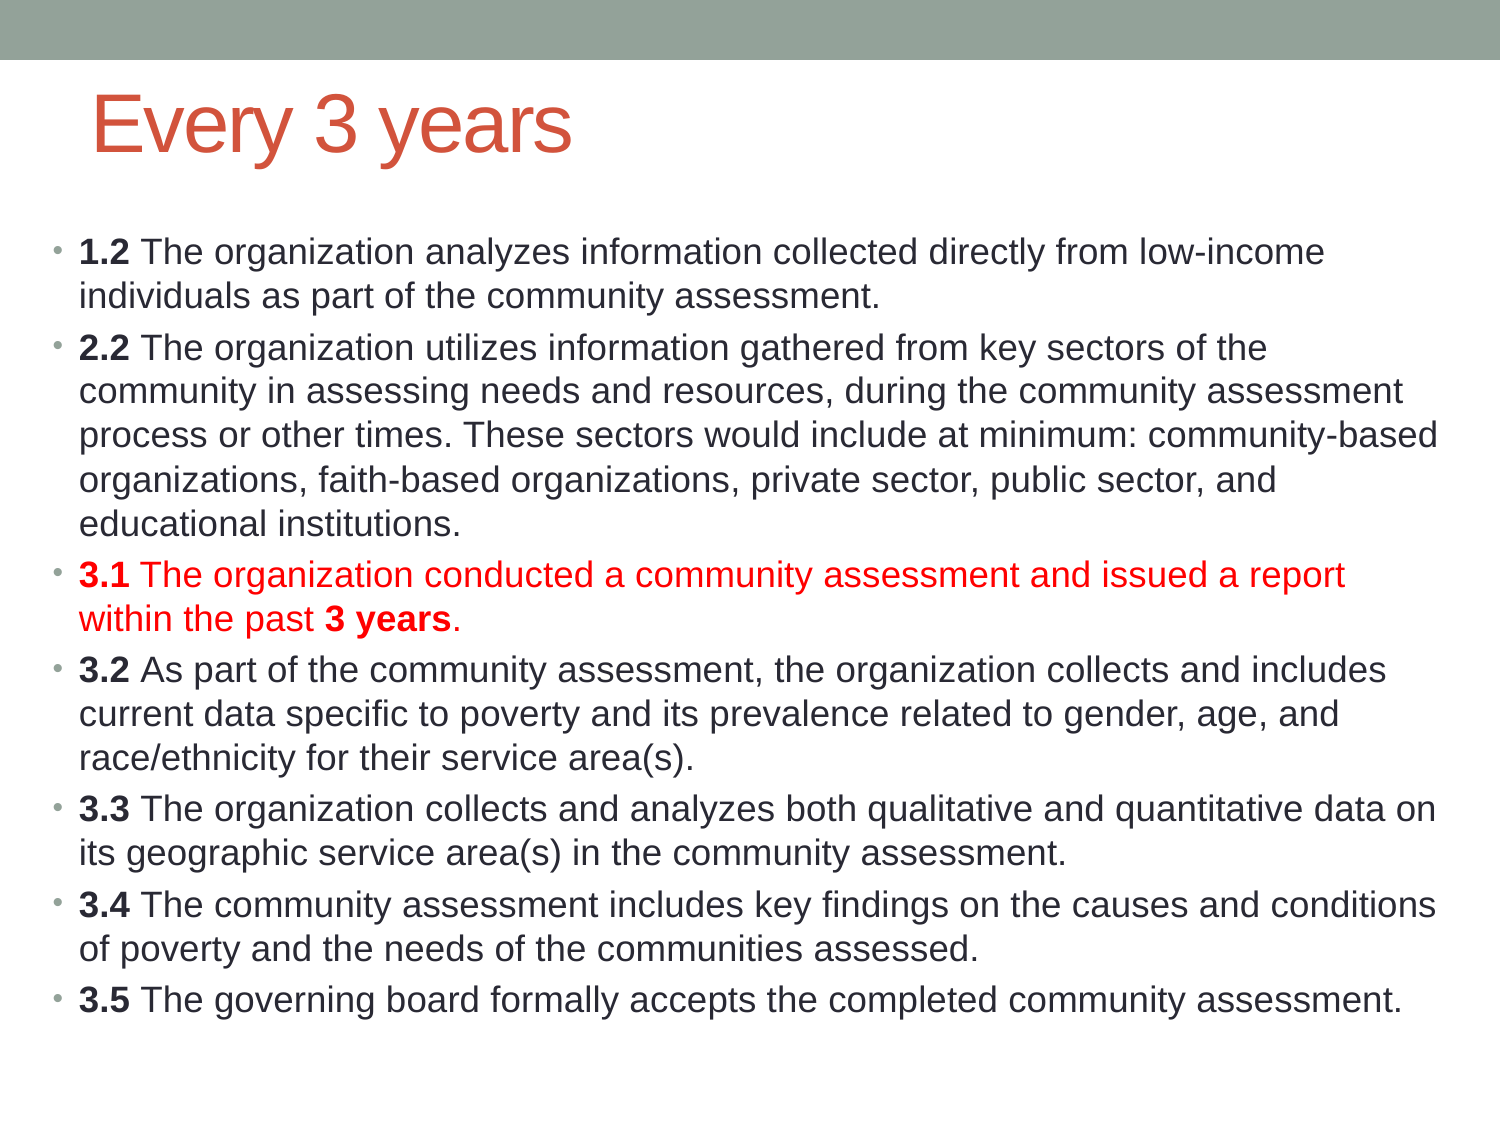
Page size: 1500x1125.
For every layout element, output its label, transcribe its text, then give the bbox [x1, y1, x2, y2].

title Every 3 years [75, 37, 1425, 200]
list 1.2 The organization analyzes information collected directly from low-income individuals as part of the community assessment. 2.2 The organization utilizes information gathered from key sectors of the community in assessing needs and resources, during the community assessment process or other times. These sectors would include at minimum: community-based organizations, faith-based organizations, private sector, public sector, and educational institutions. 3.1 The organization conducted a community assessment and issued a report within the past 3 years. 3.2 As part of the community assessment, the organization collects and includes current data specific to poverty and its prevalence related to gender, age, and race/ethnicity for their service area(s). 3.3 The organization collects and analyzes both qualitative and quantitative data on its geographic service area(s) in the community assessment. 3.4 The community assessment includes key findings on the causes and conditions of poverty and the needs of the communities assessed. 3.5 The governing board formally accepts the completed community assessment. [37, 200, 1463, 1063]
